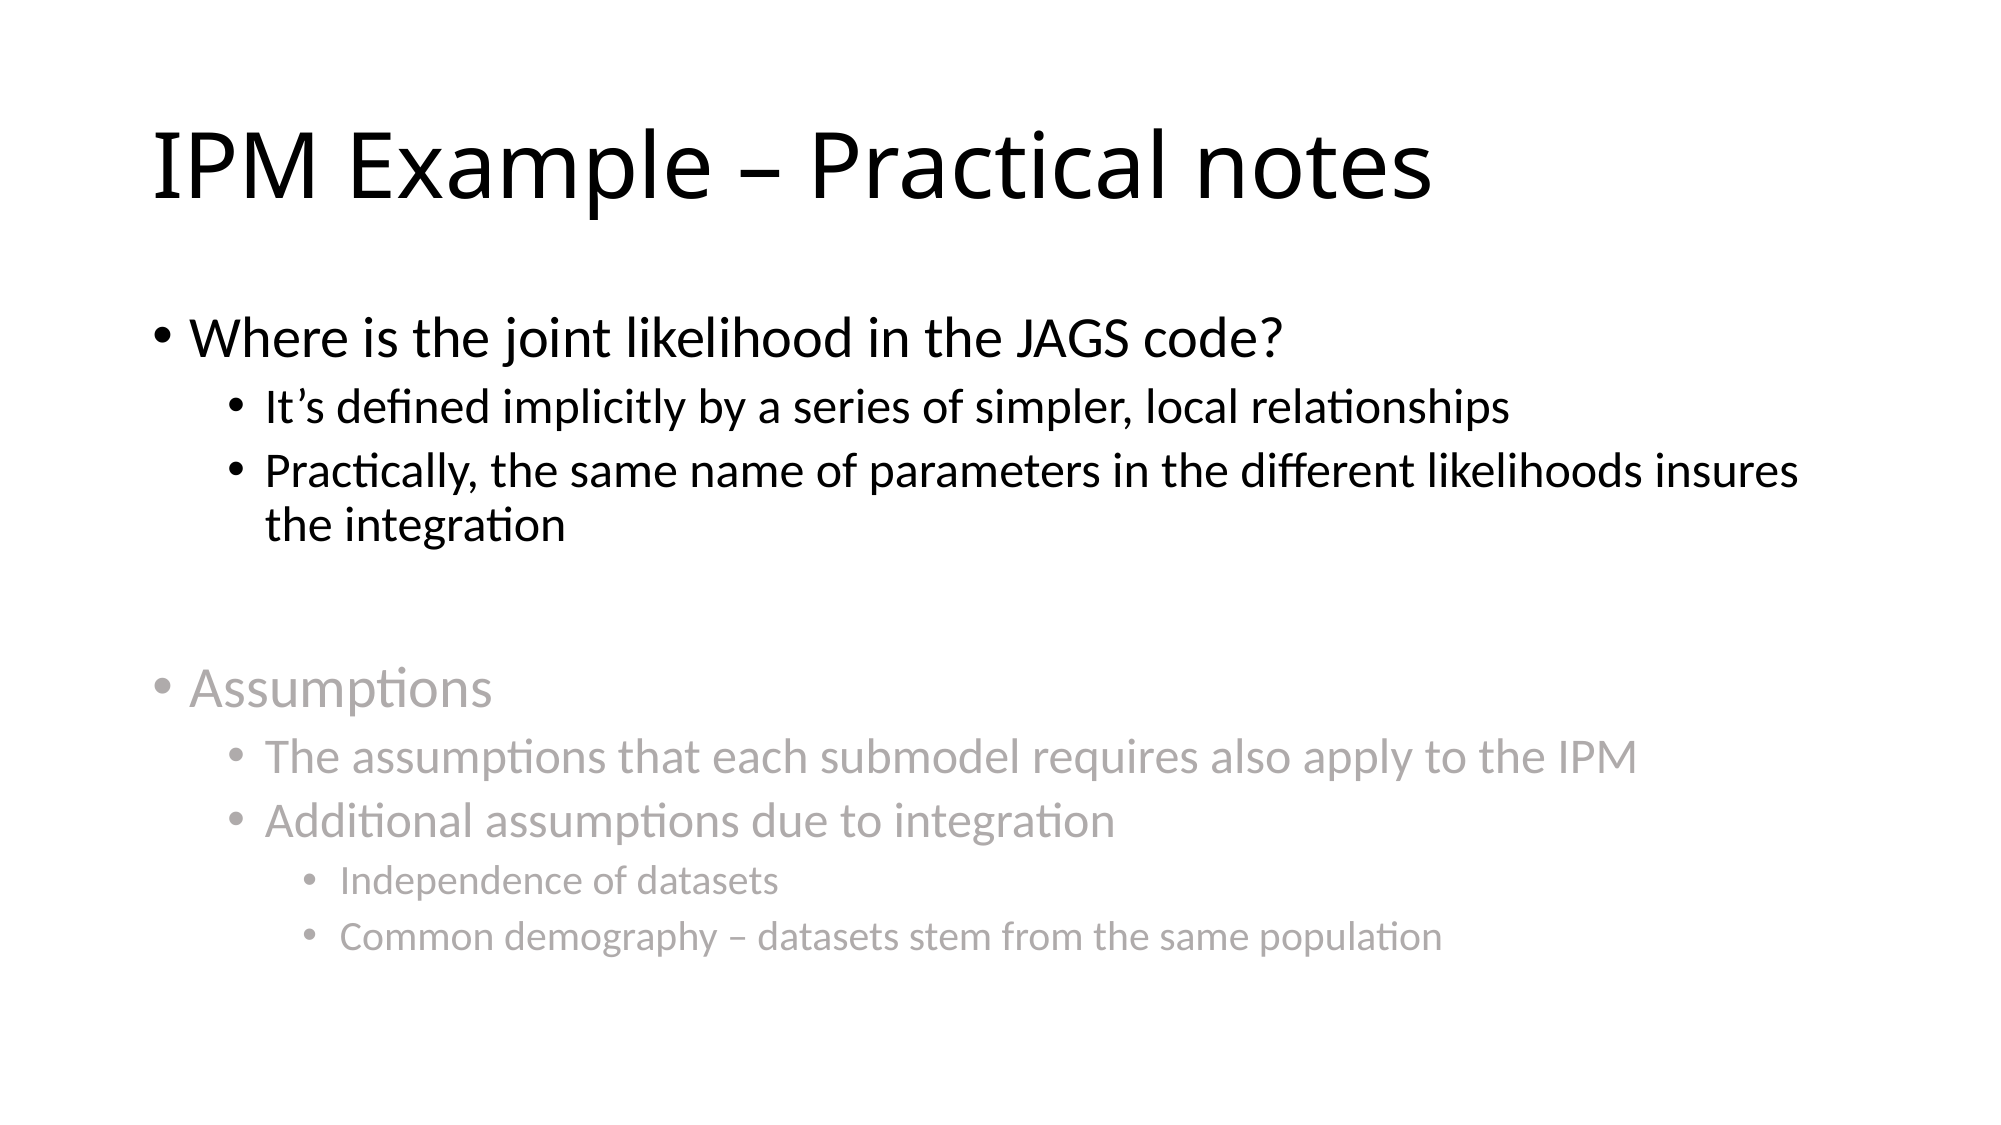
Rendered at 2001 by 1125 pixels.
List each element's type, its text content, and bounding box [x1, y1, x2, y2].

list Where is the joint likelihood in the JAGS code? It’s defined implicitly by a series of simpler, local relationships Practically, the same name of parameters in the different likelihoods insures the integration Assumptions The assumptions that each submodel requires also apply to the IPM Additional assumptions due to integration Independence of datasets Common demography – datasets stem from the same population [137, 299, 1863, 1014]
title IPM Example – Practical notes [137, 59, 1863, 278]
